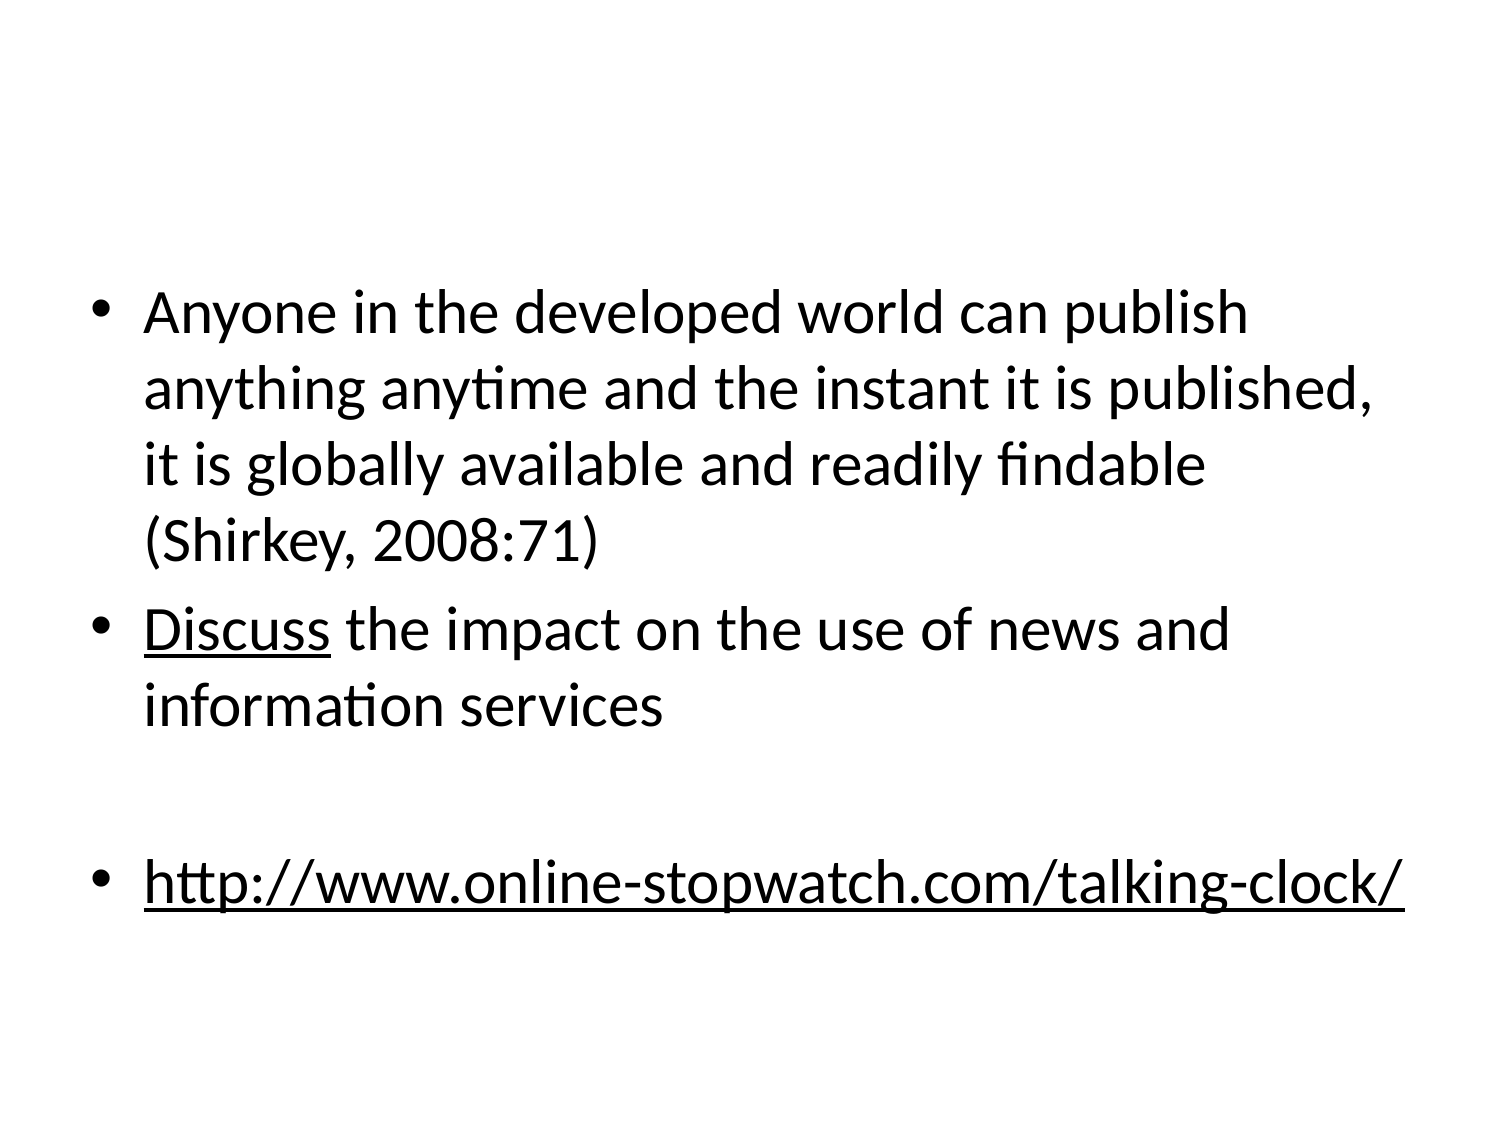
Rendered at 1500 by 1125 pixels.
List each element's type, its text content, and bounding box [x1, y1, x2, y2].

list Anyone in the developed world can publish anything anytime and the instant it is published, it is globally available and readily findable (Shirkey, 2008:71) Discuss the impact on the use of news and information services http://www.online-stopwatch.com/talking-clock/ [75, 262, 1425, 1005]
